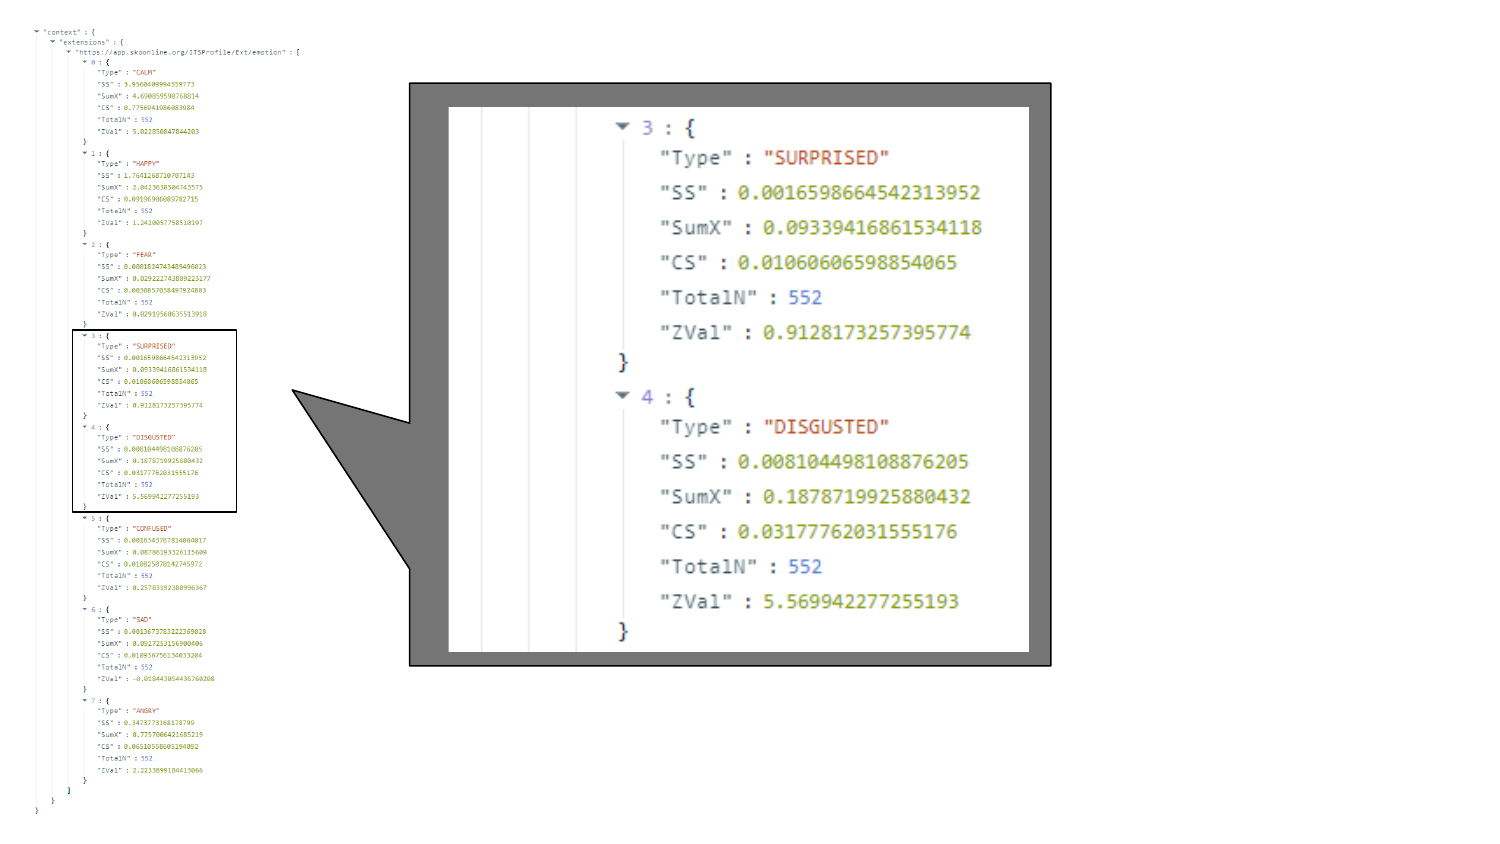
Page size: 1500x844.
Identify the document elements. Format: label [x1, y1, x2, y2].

picture [448, 107, 1030, 652]
text_box [324, 83, 1051, 666]
picture [25, 24, 319, 819]
